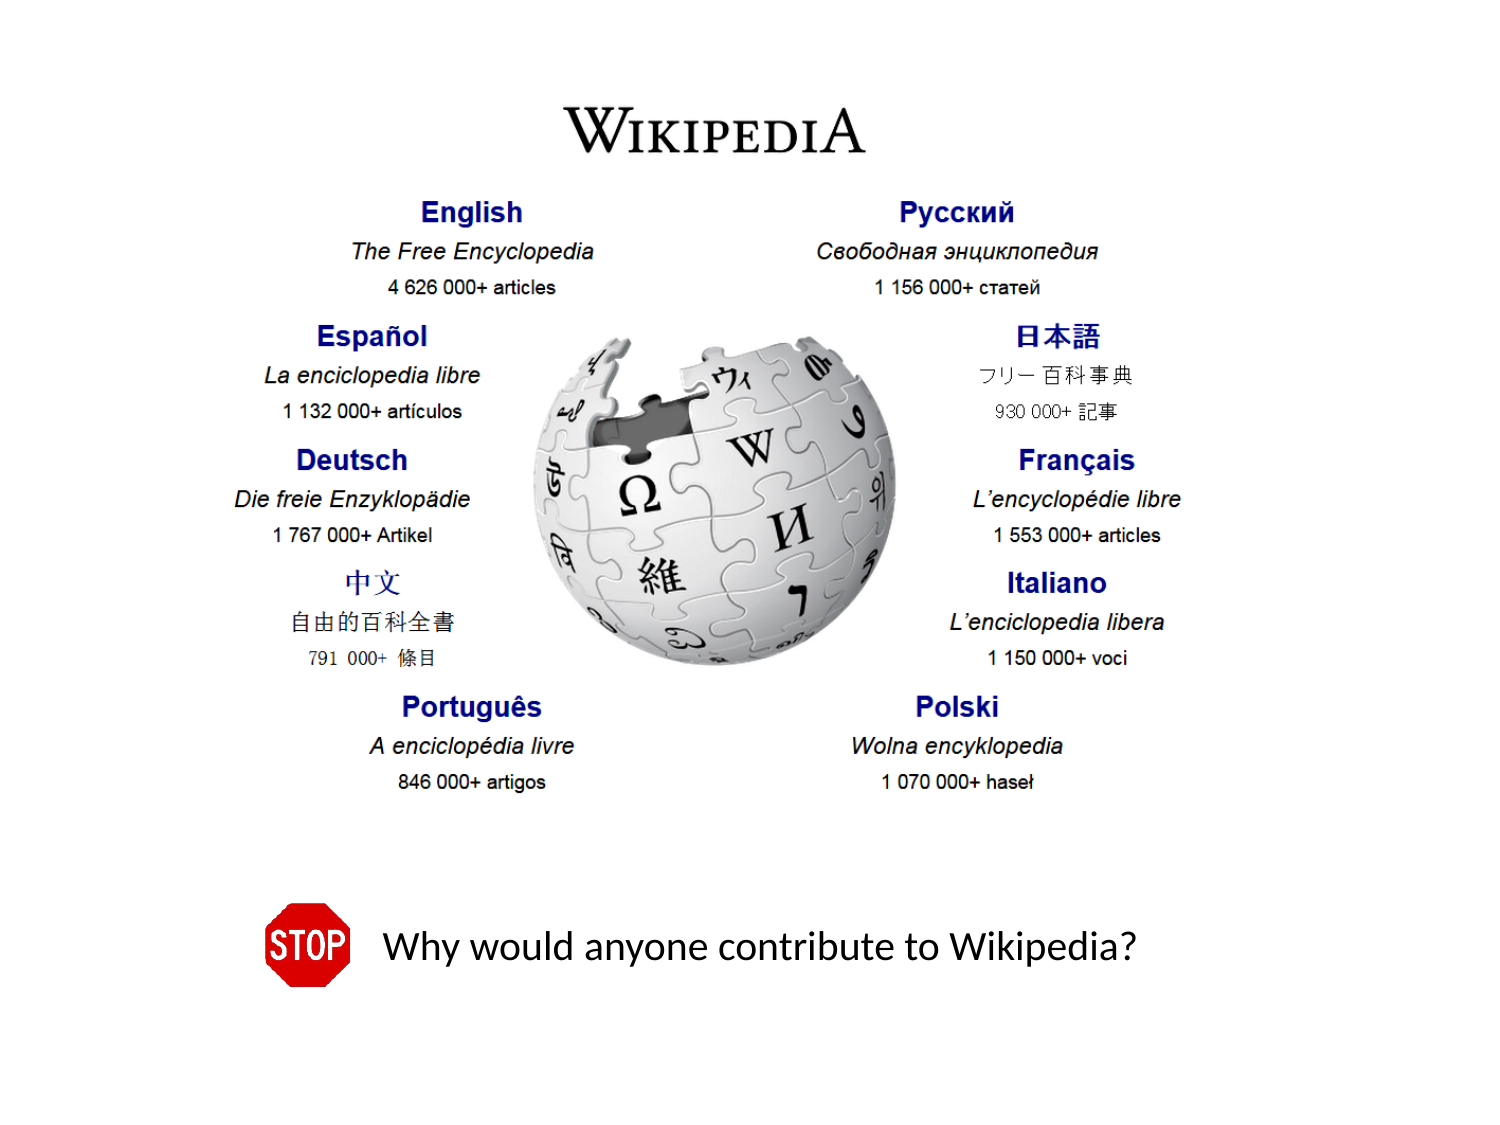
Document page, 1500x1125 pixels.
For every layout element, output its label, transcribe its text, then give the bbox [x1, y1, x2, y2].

text_box Why would anyone contribute to Wikipedia? [367, 911, 1354, 977]
picture [218, 92, 1194, 809]
picture [262, 899, 352, 990]
